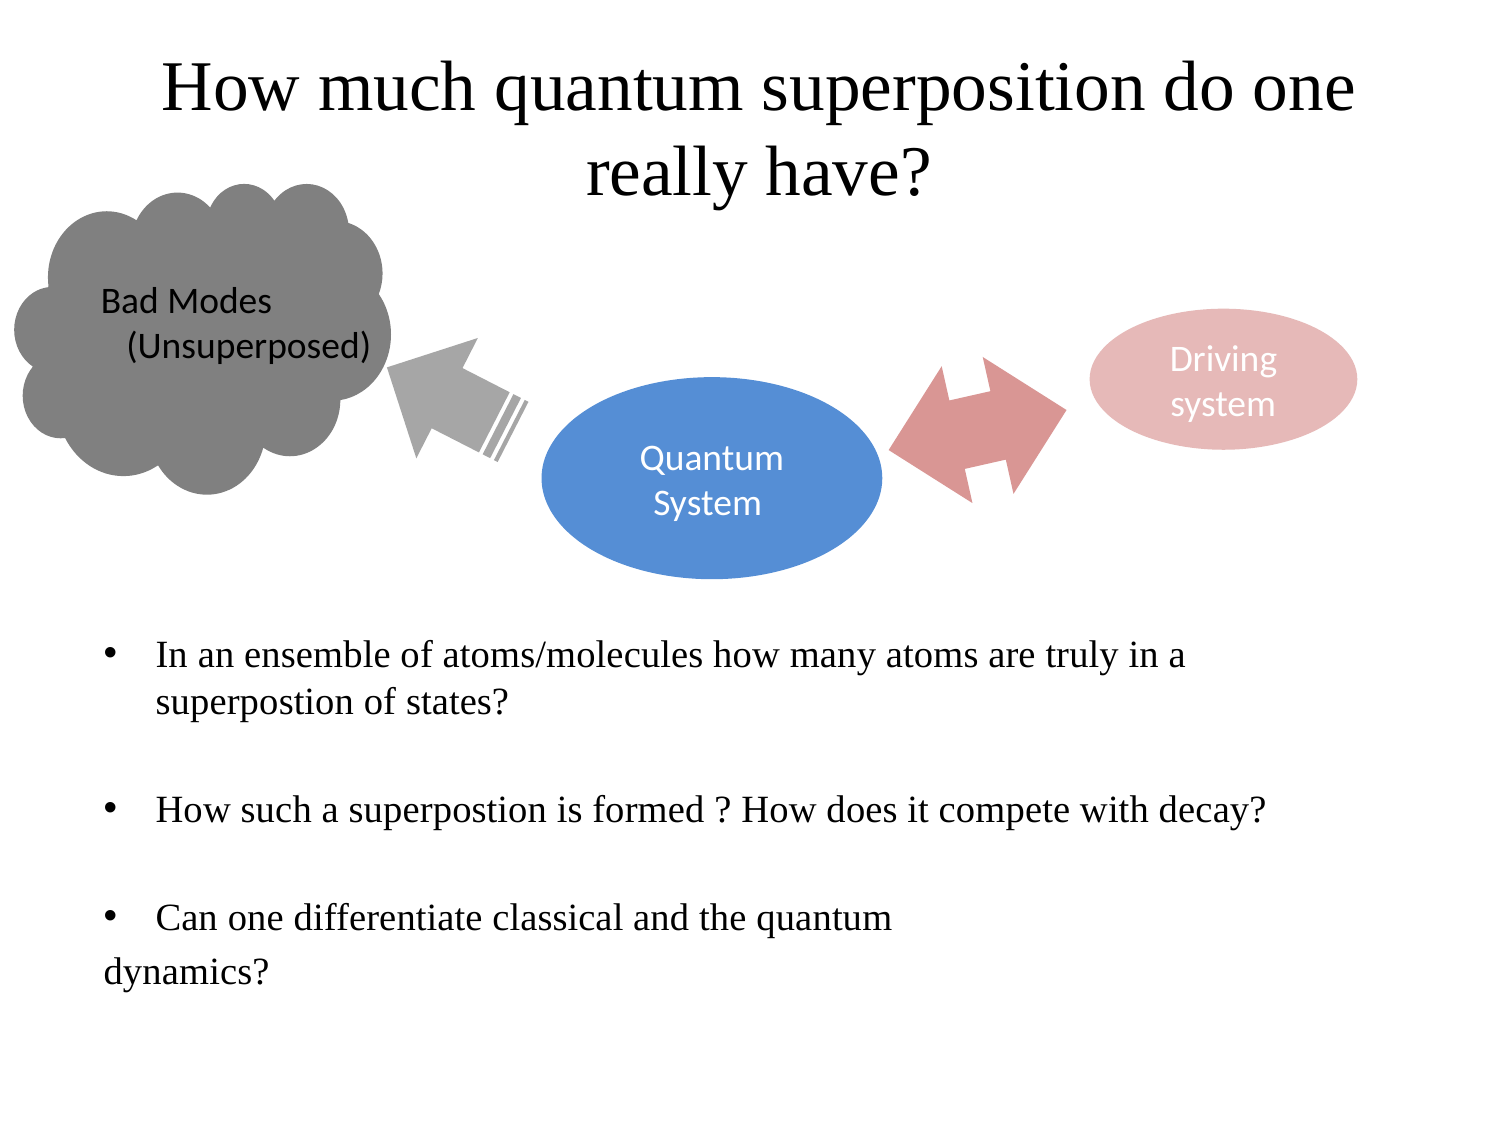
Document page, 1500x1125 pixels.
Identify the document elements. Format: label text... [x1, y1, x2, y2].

text_box Driving system [1087, 306, 1360, 452]
text_box Quantum System [539, 375, 885, 582]
text_box [886, 355, 1069, 505]
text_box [14, 182, 521, 494]
list In an ensemble of atoms/molecules how many atoms are truly in a superpostion of states? How such a superpostion is formed ? How does it compete with decay? Can one differentiate classical and the quantum dynamics? [88, 621, 1317, 1012]
title How much quantum superposition do one really have? [83, 30, 1434, 219]
